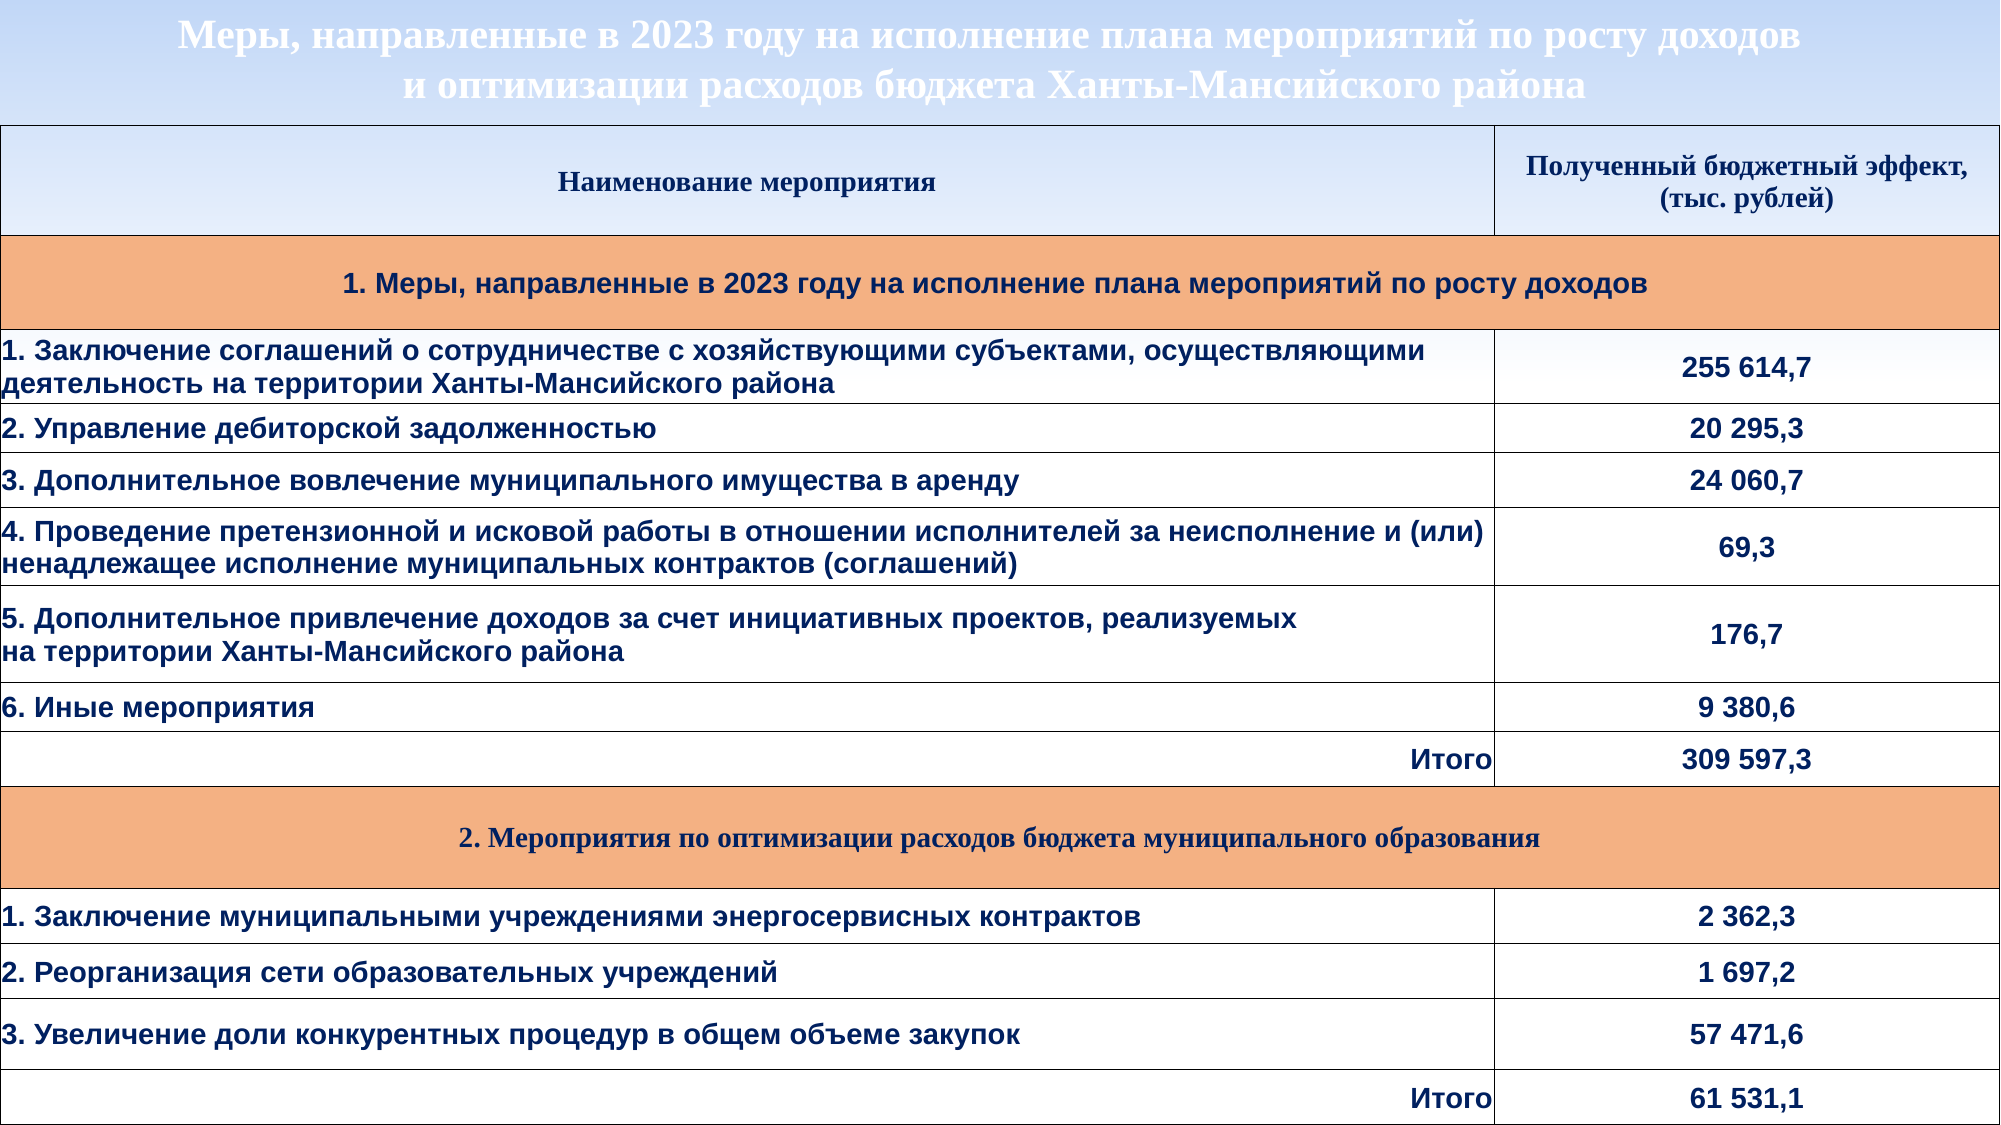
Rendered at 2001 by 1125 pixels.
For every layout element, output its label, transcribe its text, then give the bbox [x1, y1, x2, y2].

table_cell 2. Управление дебиторской задолженностью [1, 404, 1494, 452]
table_cell 2. Мероприятия по оптимизации расходов бюджета муниципального образования [1, 787, 1999, 888]
table_cell 309 597,3 [1495, 732, 1999, 786]
table_cell 20 295,3 [1495, 404, 1999, 452]
table_cell 4. Проведение претензионной и исковой работы в отношении исполнителей за неисполнение и (или) ненадлежащее исполнение муниципальных контрактов (соглашений) [1, 508, 1494, 585]
table_cell 255 614,7 [1495, 330, 1999, 403]
table_cell 6. Иные мероприятия [1, 683, 1494, 731]
table_cell 61 531,1 [1495, 1070, 1999, 1124]
table_cell 24 060,7 [1495, 453, 1999, 507]
table_cell 176,7 [1495, 586, 1999, 682]
table_header Наименование мероприятия [1, 126, 1494, 235]
table_cell Итого [1, 732, 1494, 786]
table_cell 1. Меры, направленные в 2023 году на исполнение плана мероприятий по росту доходов [1, 236, 1999, 329]
table_cell 1. Заключение муниципальными учреждениями энергосервисных контрактов [1, 889, 1494, 943]
text_box Меры, направленные в 2023 году на исполнение плана мероприятий по росту доходов и оптимизации расходов бюджета Ханты-Мансийского района [7, 0, 1993, 115]
table_cell 3. Увеличение доли конкурентных процедур в общем объеме закупок [1, 999, 1494, 1069]
table_cell 5. Дополнительное привлечение доходов за счет инициативных проектов, реализуемых на территории Ханты-Мансийского района [1, 586, 1494, 682]
table_cell 9 380,6 [1495, 683, 1999, 731]
table_header Полученный бюджетный эффект, (тыс. рублей) [1495, 126, 1999, 235]
table_cell 2 362,3 [1495, 889, 1999, 943]
table_cell 3. Дополнительное вовлечение муниципального имущества в аренду [1, 453, 1494, 507]
table_cell 1 697,2 [1495, 944, 1999, 998]
table_cell 2. Реорганизация сети образовательных учреждений [1, 944, 1494, 998]
table_cell 69,3 [1495, 508, 1999, 585]
table_cell 1. Заключение соглашений о сотрудничестве с хозяйствующими субъектами, осуществляющими деятельность на территории Ханты-Мансийского района [1, 330, 1494, 403]
table_cell Итого [1, 1070, 1494, 1124]
table_cell 57 471,6 [1495, 999, 1999, 1069]
